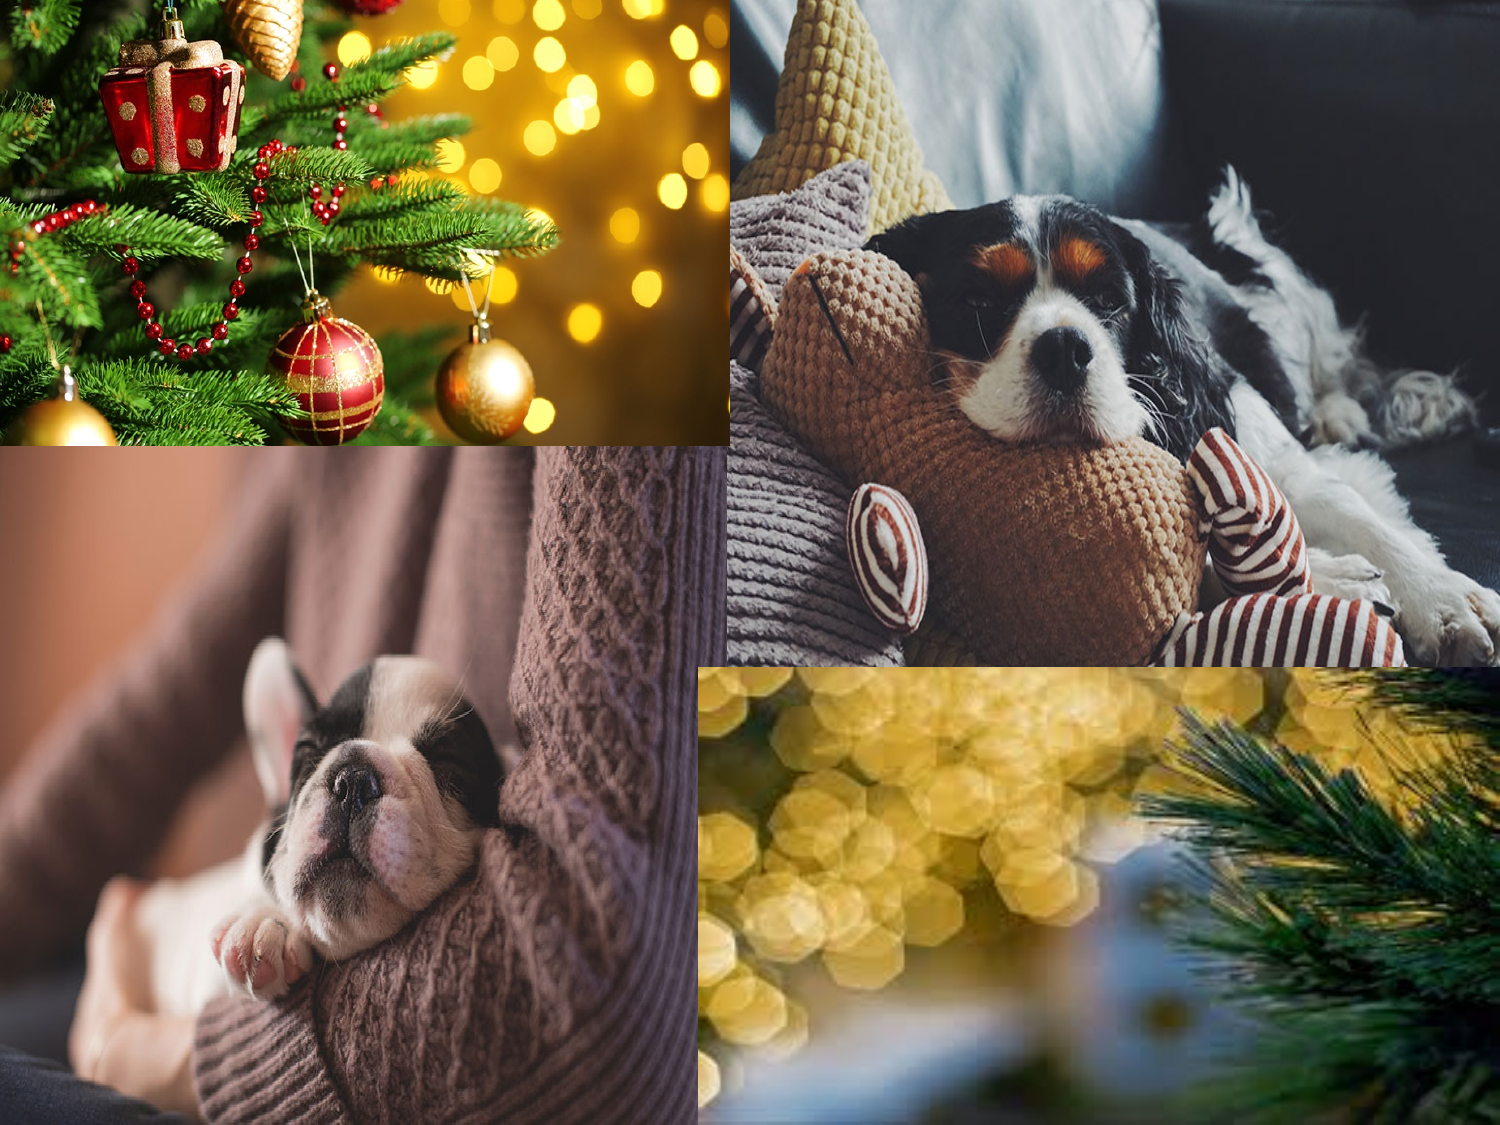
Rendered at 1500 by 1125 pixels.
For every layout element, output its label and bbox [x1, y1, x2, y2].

list [697, 667, 1500, 1125]
picture [0, 0, 1500, 1125]
